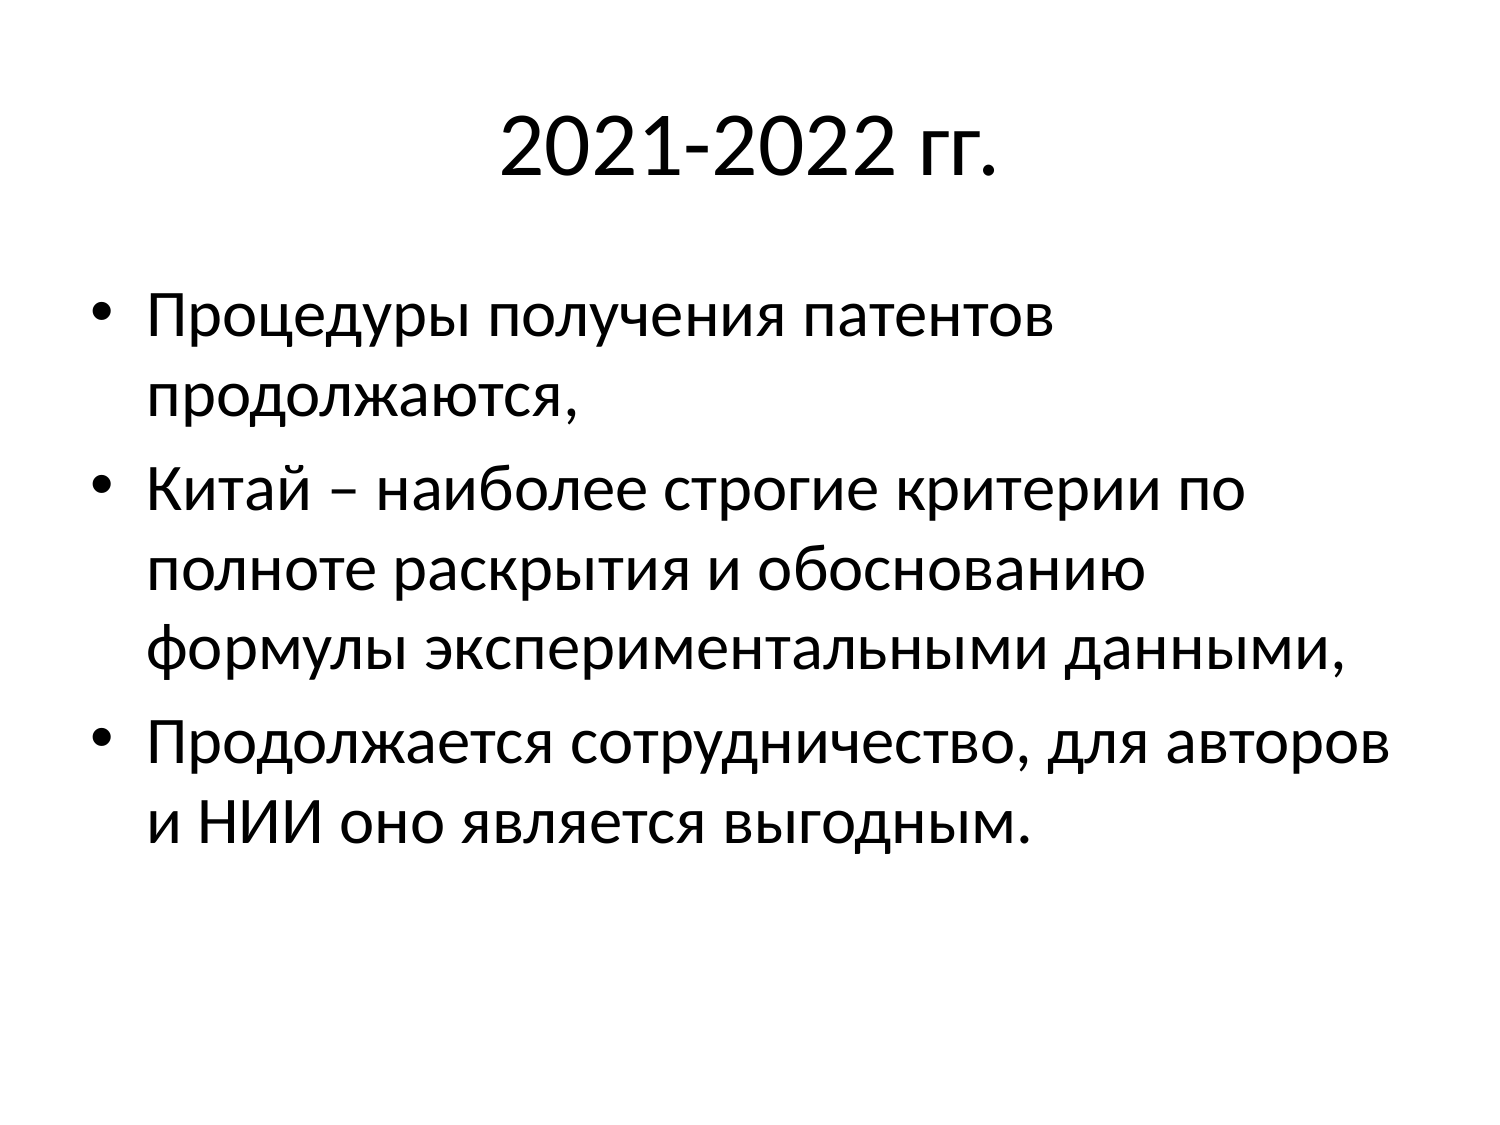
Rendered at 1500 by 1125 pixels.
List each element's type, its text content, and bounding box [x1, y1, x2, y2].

list Процедуры получения патентов продолжаются, Китай – наиболее строгие критерии по полноте раскрытия и обоснованию формулы экспериментальными данными, Продолжается сотрудничество, для авторов и НИИ оно является выгодным. [74, 262, 1426, 1006]
title 2021-2022 гг. [74, 44, 1426, 233]
